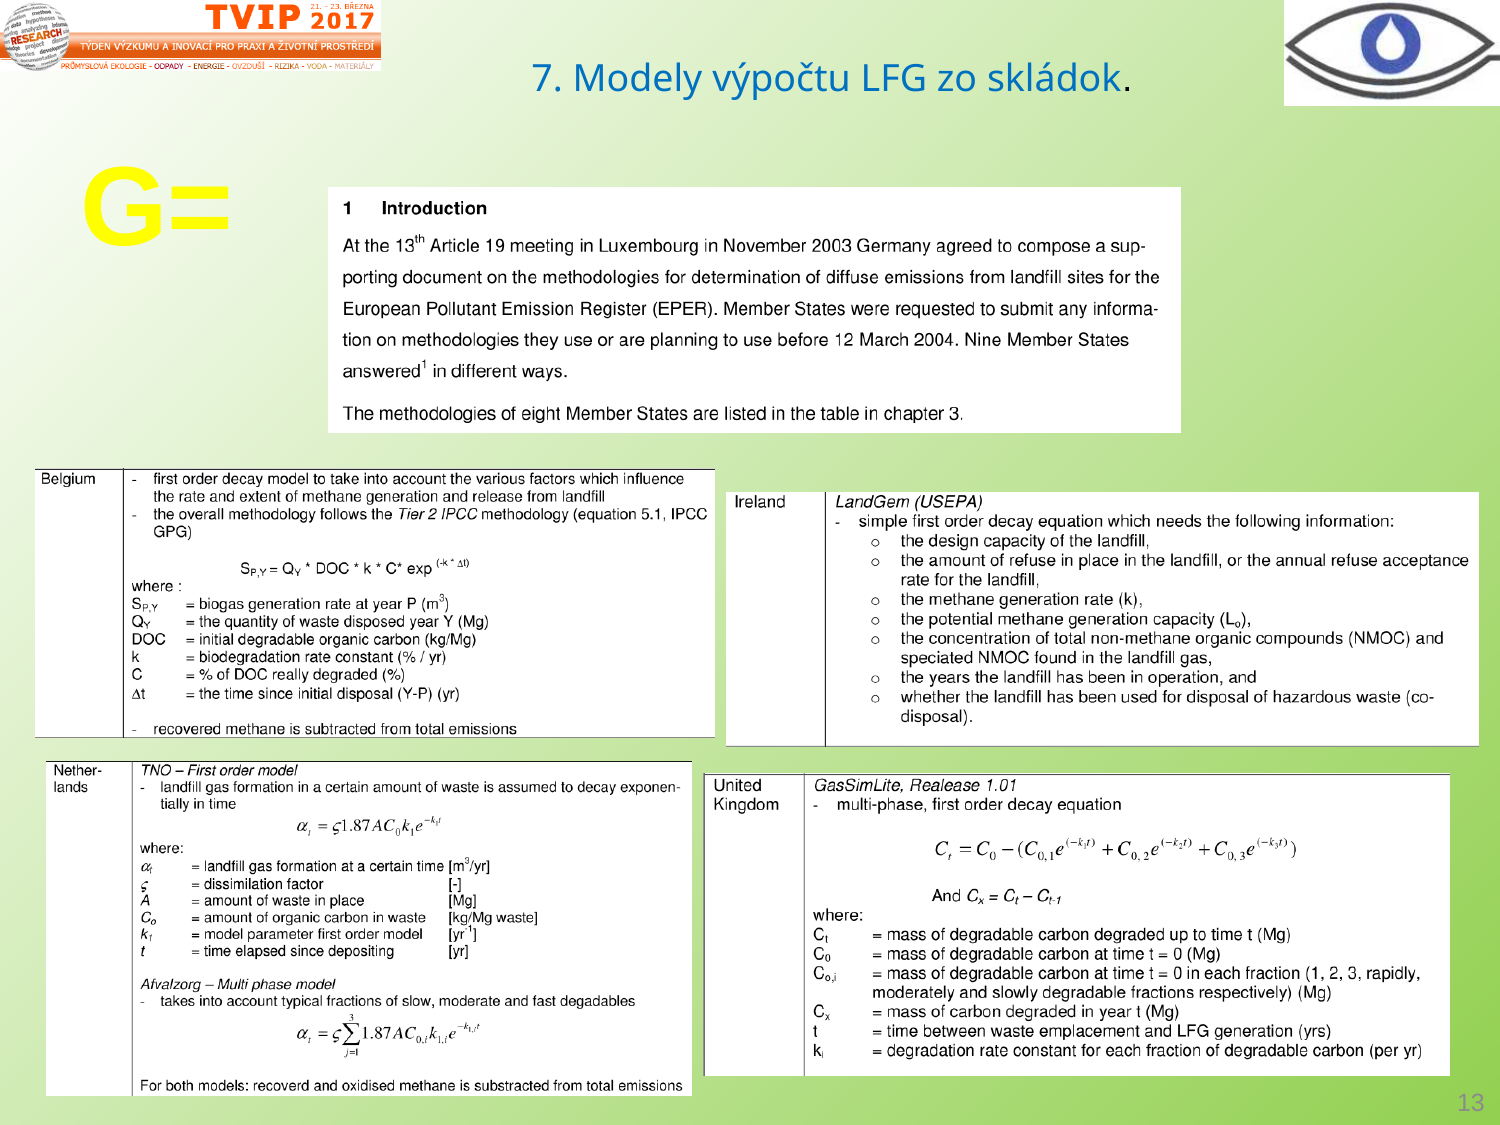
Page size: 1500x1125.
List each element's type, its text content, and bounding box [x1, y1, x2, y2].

text_box 7. Modely výpočtu LFG zo skládok. [421, 46, 1243, 107]
slide_number 13 [1410, 1077, 1500, 1125]
picture [726, 491, 1479, 747]
picture [34, 468, 716, 738]
picture [0, 0, 381, 71]
picture [46, 761, 692, 1096]
text_box G= [53, 125, 261, 276]
picture [702, 773, 1451, 1076]
picture [327, 187, 1181, 433]
picture [1284, 0, 1500, 106]
